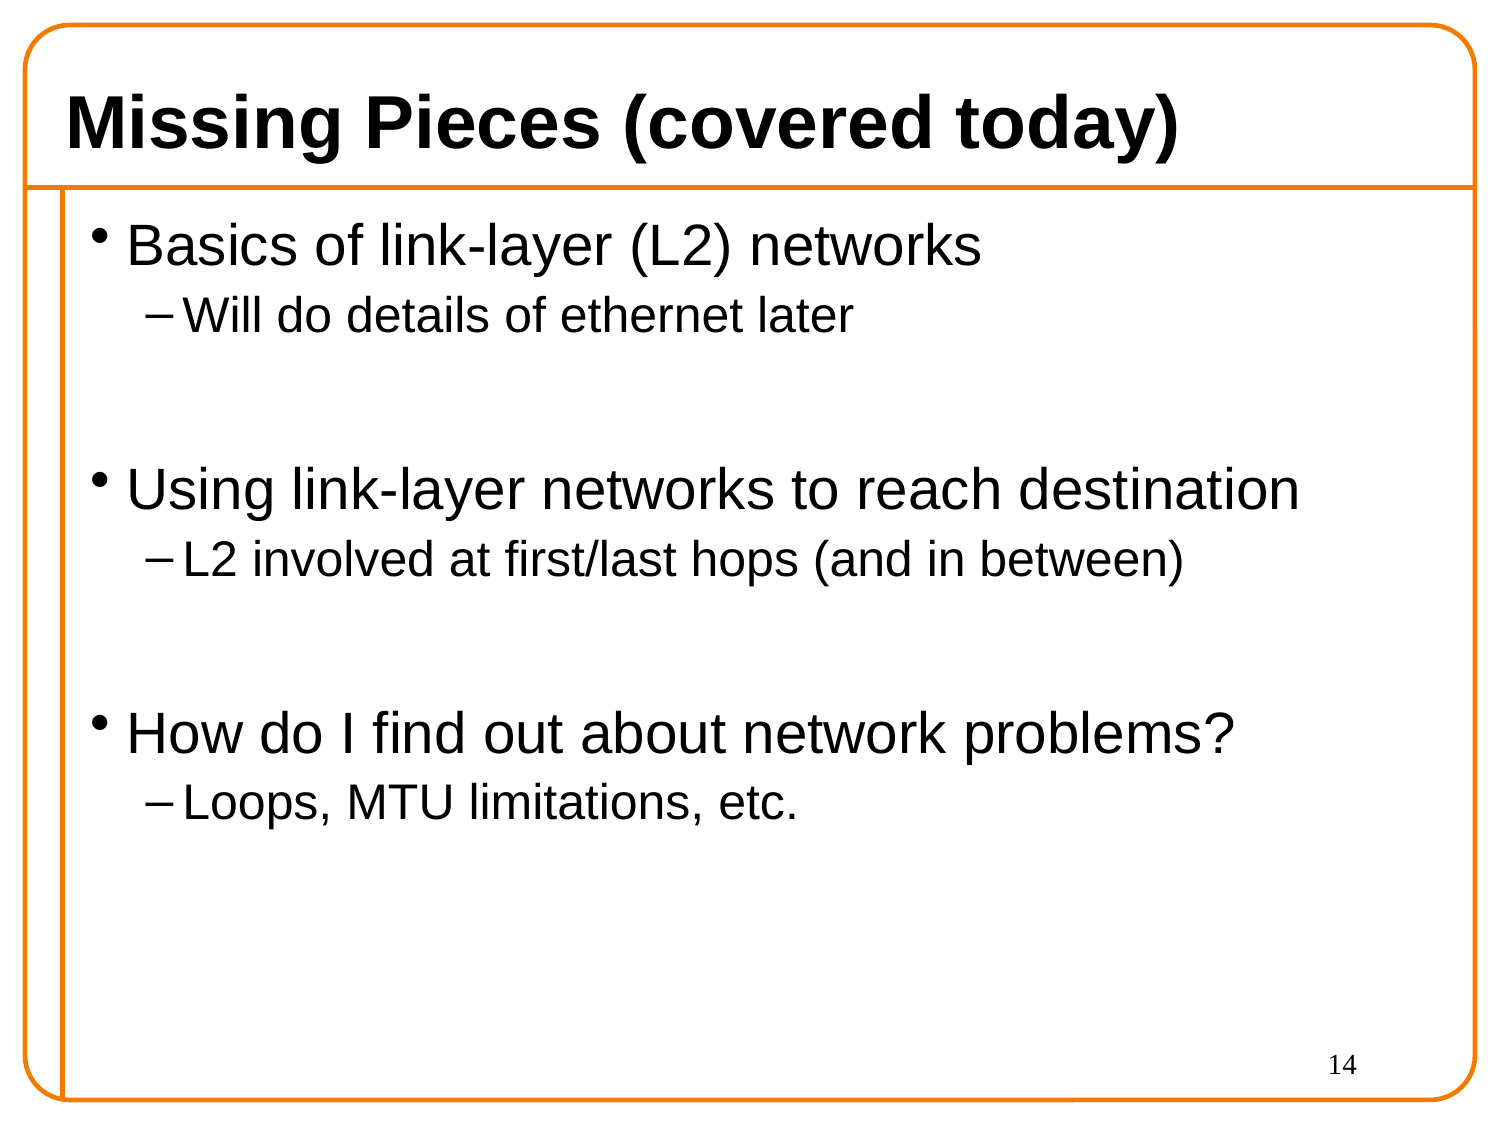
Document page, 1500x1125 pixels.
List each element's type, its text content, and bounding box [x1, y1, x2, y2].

list Basics of link-layer (L2) networks Will do details of ethernet later Using link-layer networks to reach destination L2 involved at first/last hops (and in between) How do I find out about network problems? Loops, MTU limitations, etc. [75, 200, 1463, 1100]
slide_number 14 [1312, 1037, 1463, 1101]
title Missing Pieces (covered today) [50, 62, 1463, 175]
